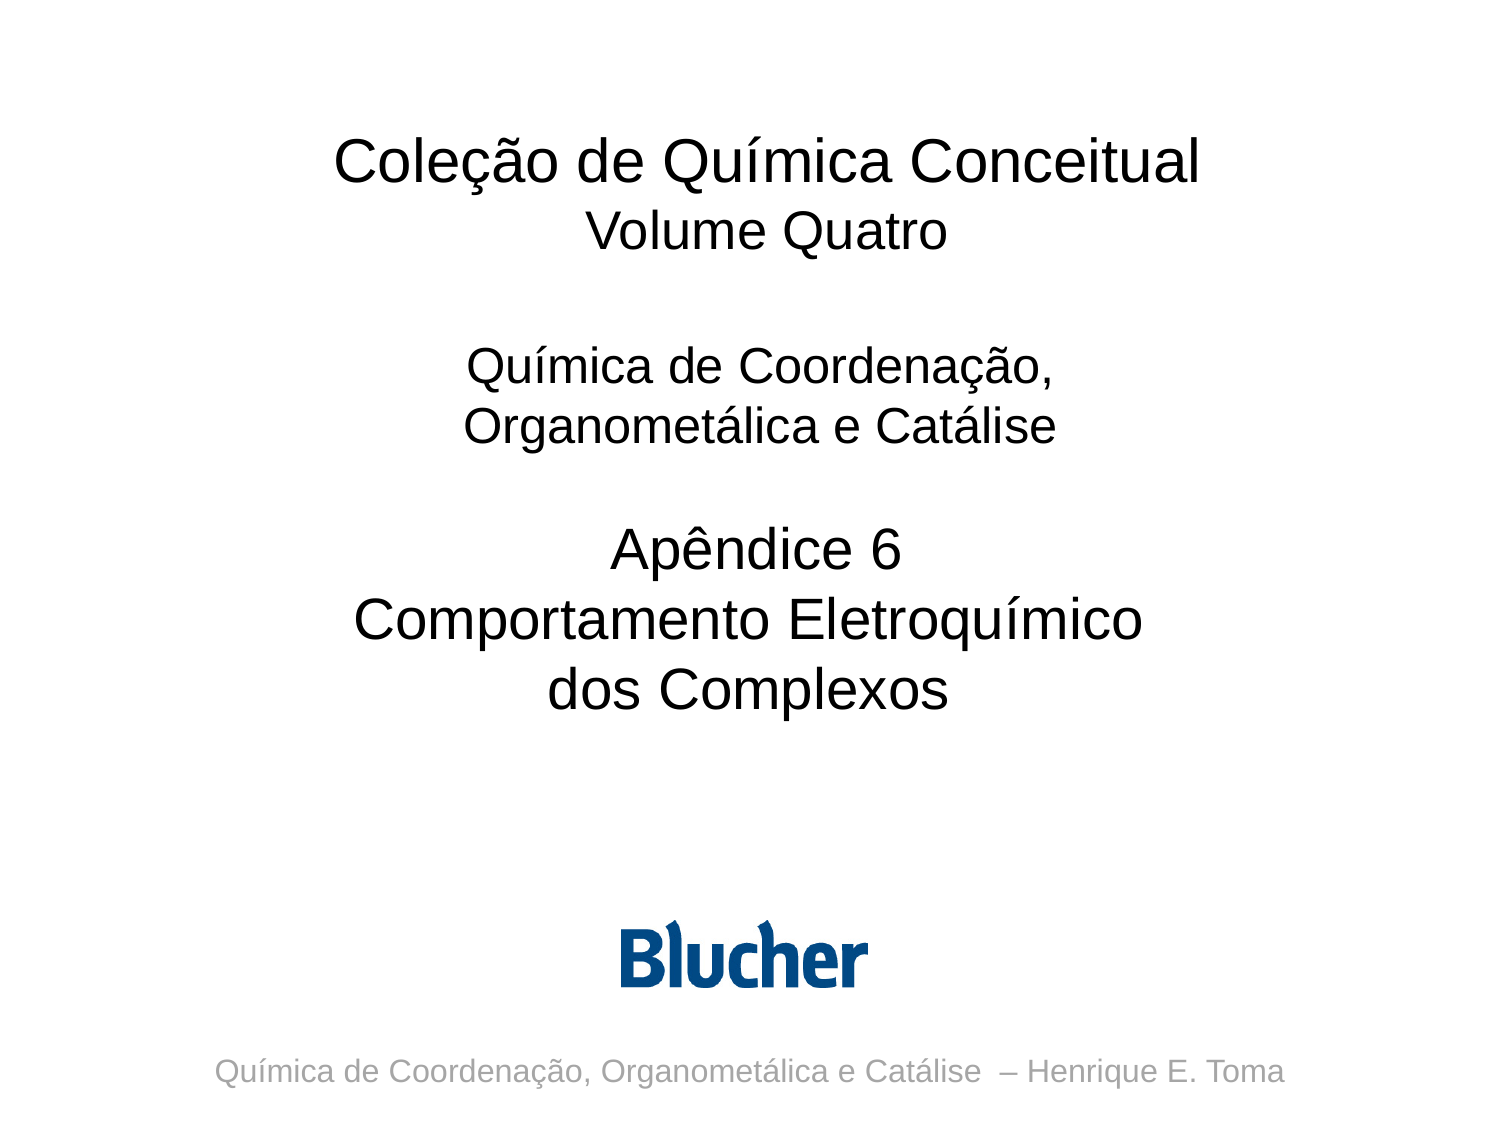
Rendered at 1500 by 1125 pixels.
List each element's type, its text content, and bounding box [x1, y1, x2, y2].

picture [620, 920, 868, 988]
text_box Apêndice 6 Comportamento Eletroquímico dos Complexos [130, 503, 1384, 729]
footer Química de Coordenação, Organometálica e Catálise – Henrique E. Toma [0, 1042, 1500, 1103]
text_box Coleção de Química Conceitual Volume Quatro Química de Coordenação, Organometálica e Catálise [130, 113, 1405, 465]
